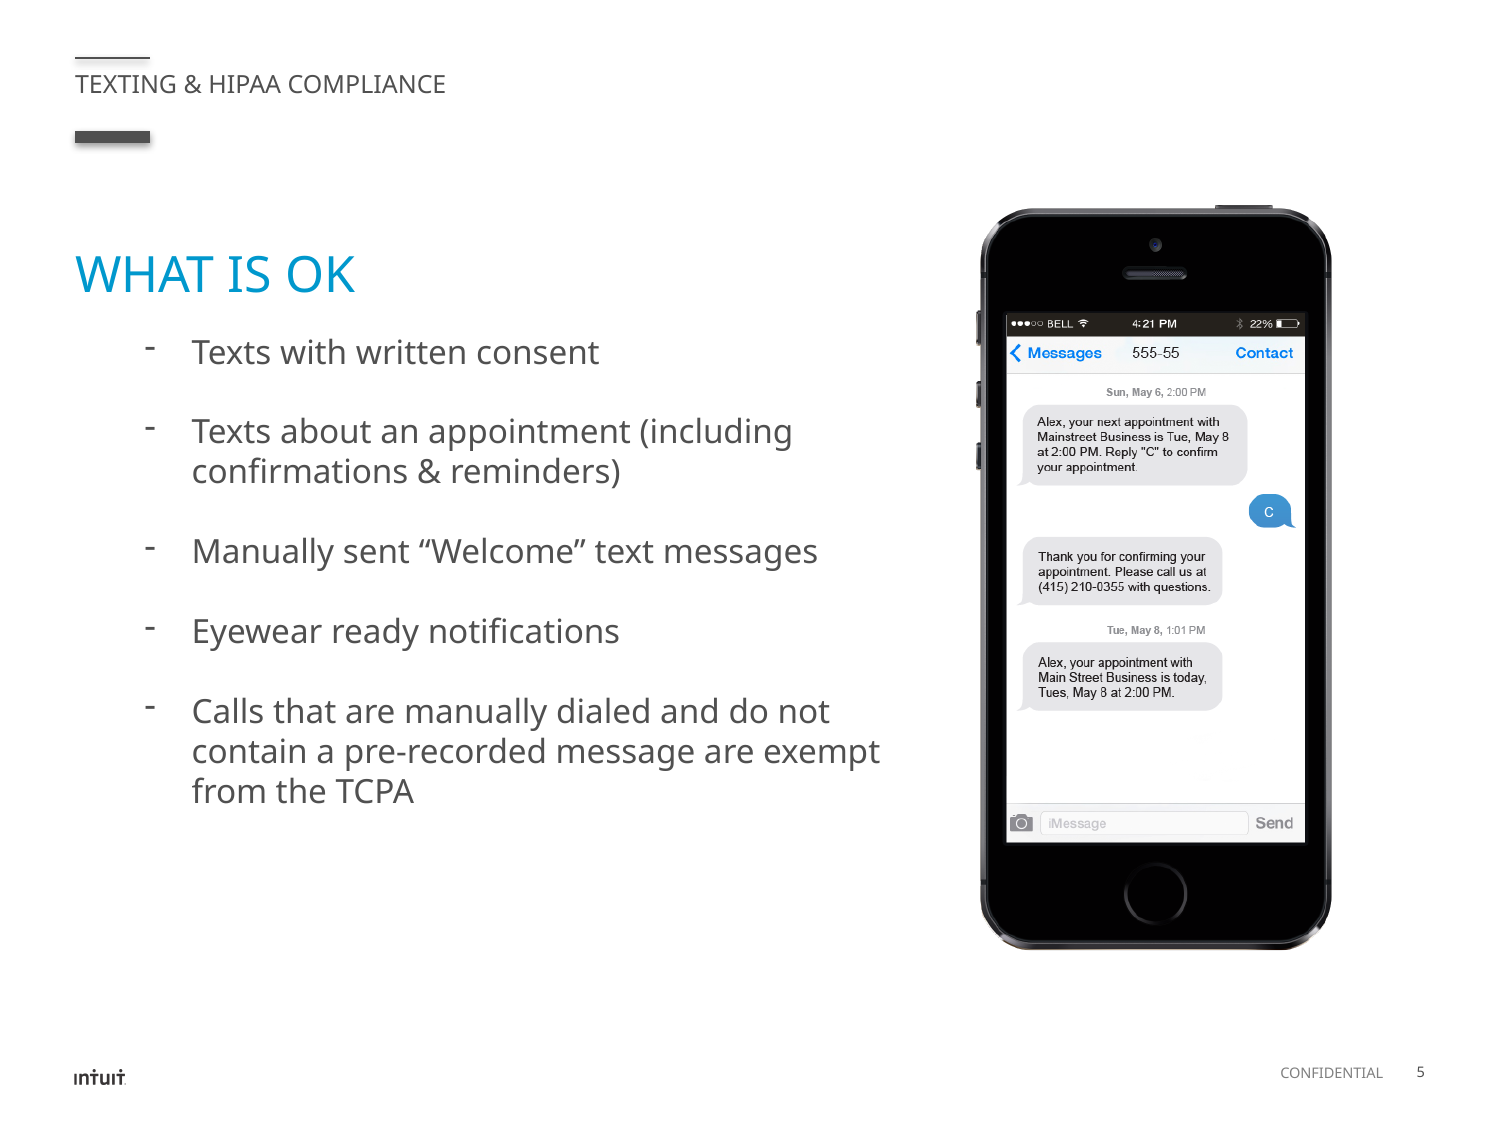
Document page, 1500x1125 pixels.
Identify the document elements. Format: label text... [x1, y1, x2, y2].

text_box Texts with written consent Texts about an appointment (including confirmations & reminders) Manually sent “Welcome” text messages Eyewear ready notifications Calls that are manually dialed and do not contain a pre-recorded message are exempt from the TCPA [129, 323, 907, 937]
picture [964, 205, 1343, 952]
slide_number 5 [1387, 1042, 1425, 1103]
list What is OK [75, 156, 1425, 400]
title TEXTING & HIPAA COMPLIANCE [75, 61, 1276, 112]
footer CONFIDENTIAL [1251, 1042, 1384, 1103]
